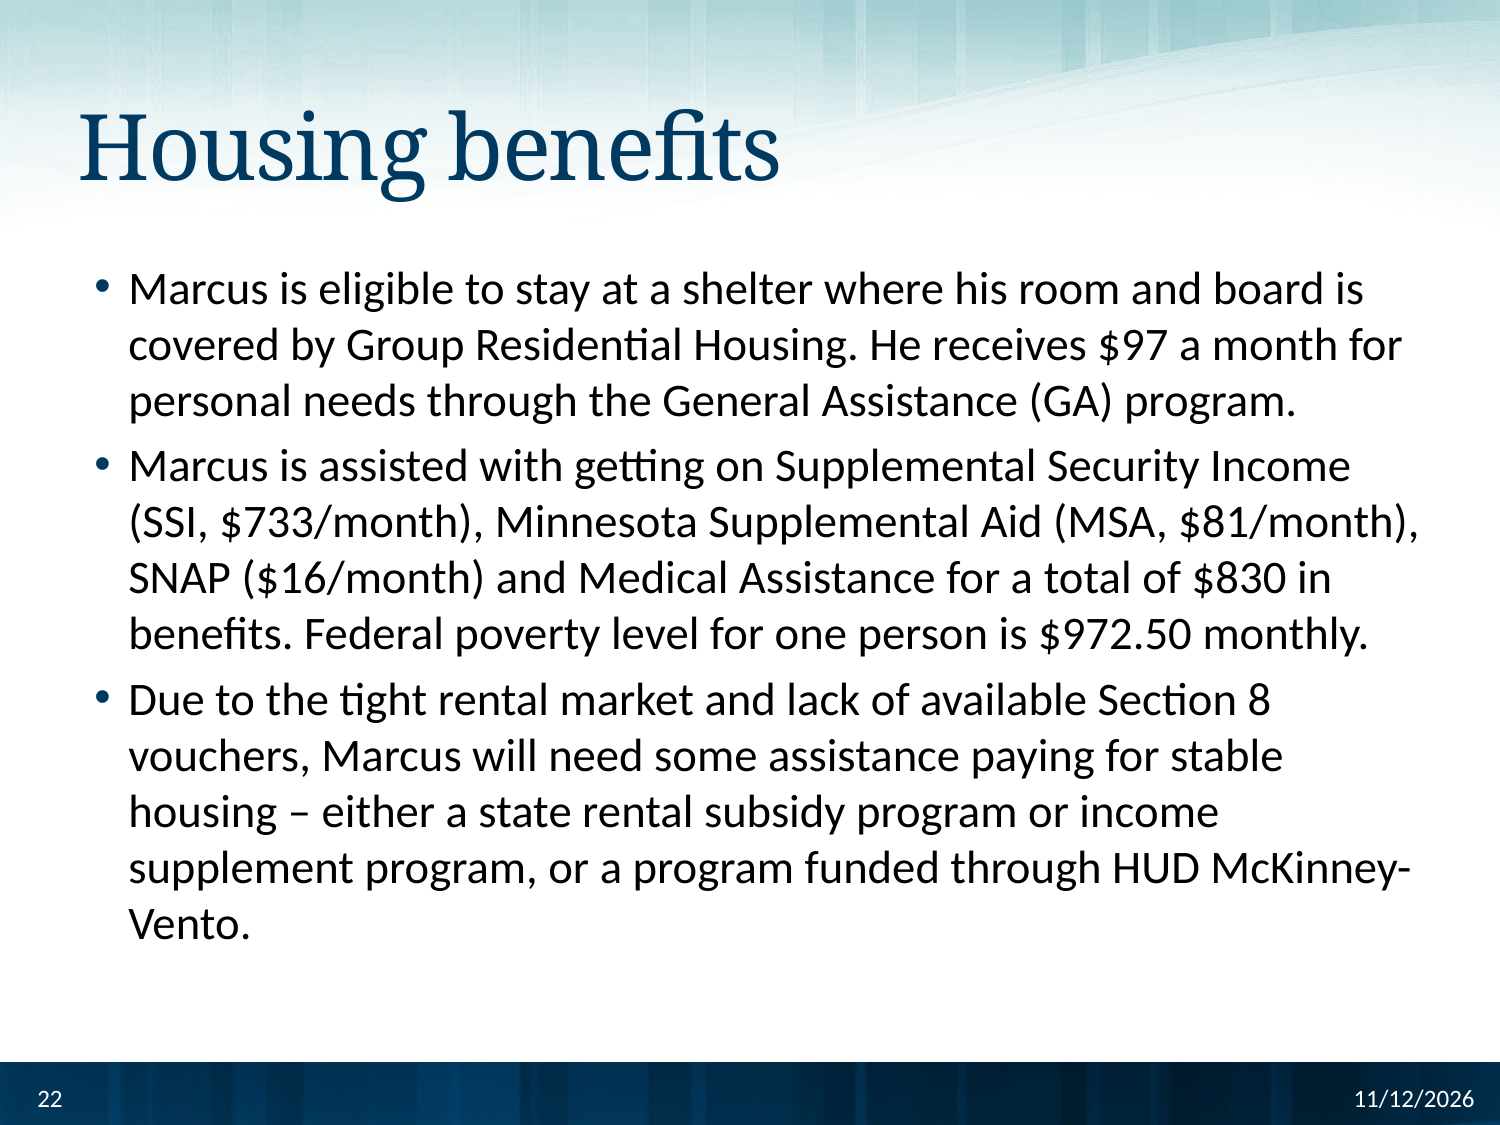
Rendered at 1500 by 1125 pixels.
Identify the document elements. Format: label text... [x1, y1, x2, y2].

list Marcus is eligible to stay at a shelter where his room and board is covered by Group Residential Housing. He receives $97 a month for personal needs through the General Assistance (GA) program. Marcus is assisted with getting on Supplemental Security Income (SSI, $733/month), Minnesota Supplemental Aid (MSA, $81/month), SNAP ($16/month) and Medical Assistance for a total of $830 in benefits. Federal poverty level for one person is $972.50 monthly. Due to the tight rental market and lack of available Section 8 vouchers, Marcus will need some assistance paying for stable housing – either a state rental subsidy program or income supplement program, or a program funded through HUD McKinney-Vento. [62, 249, 1438, 1013]
picture [0, 1062, 1500, 1125]
title Housing benefits [62, 50, 1438, 238]
